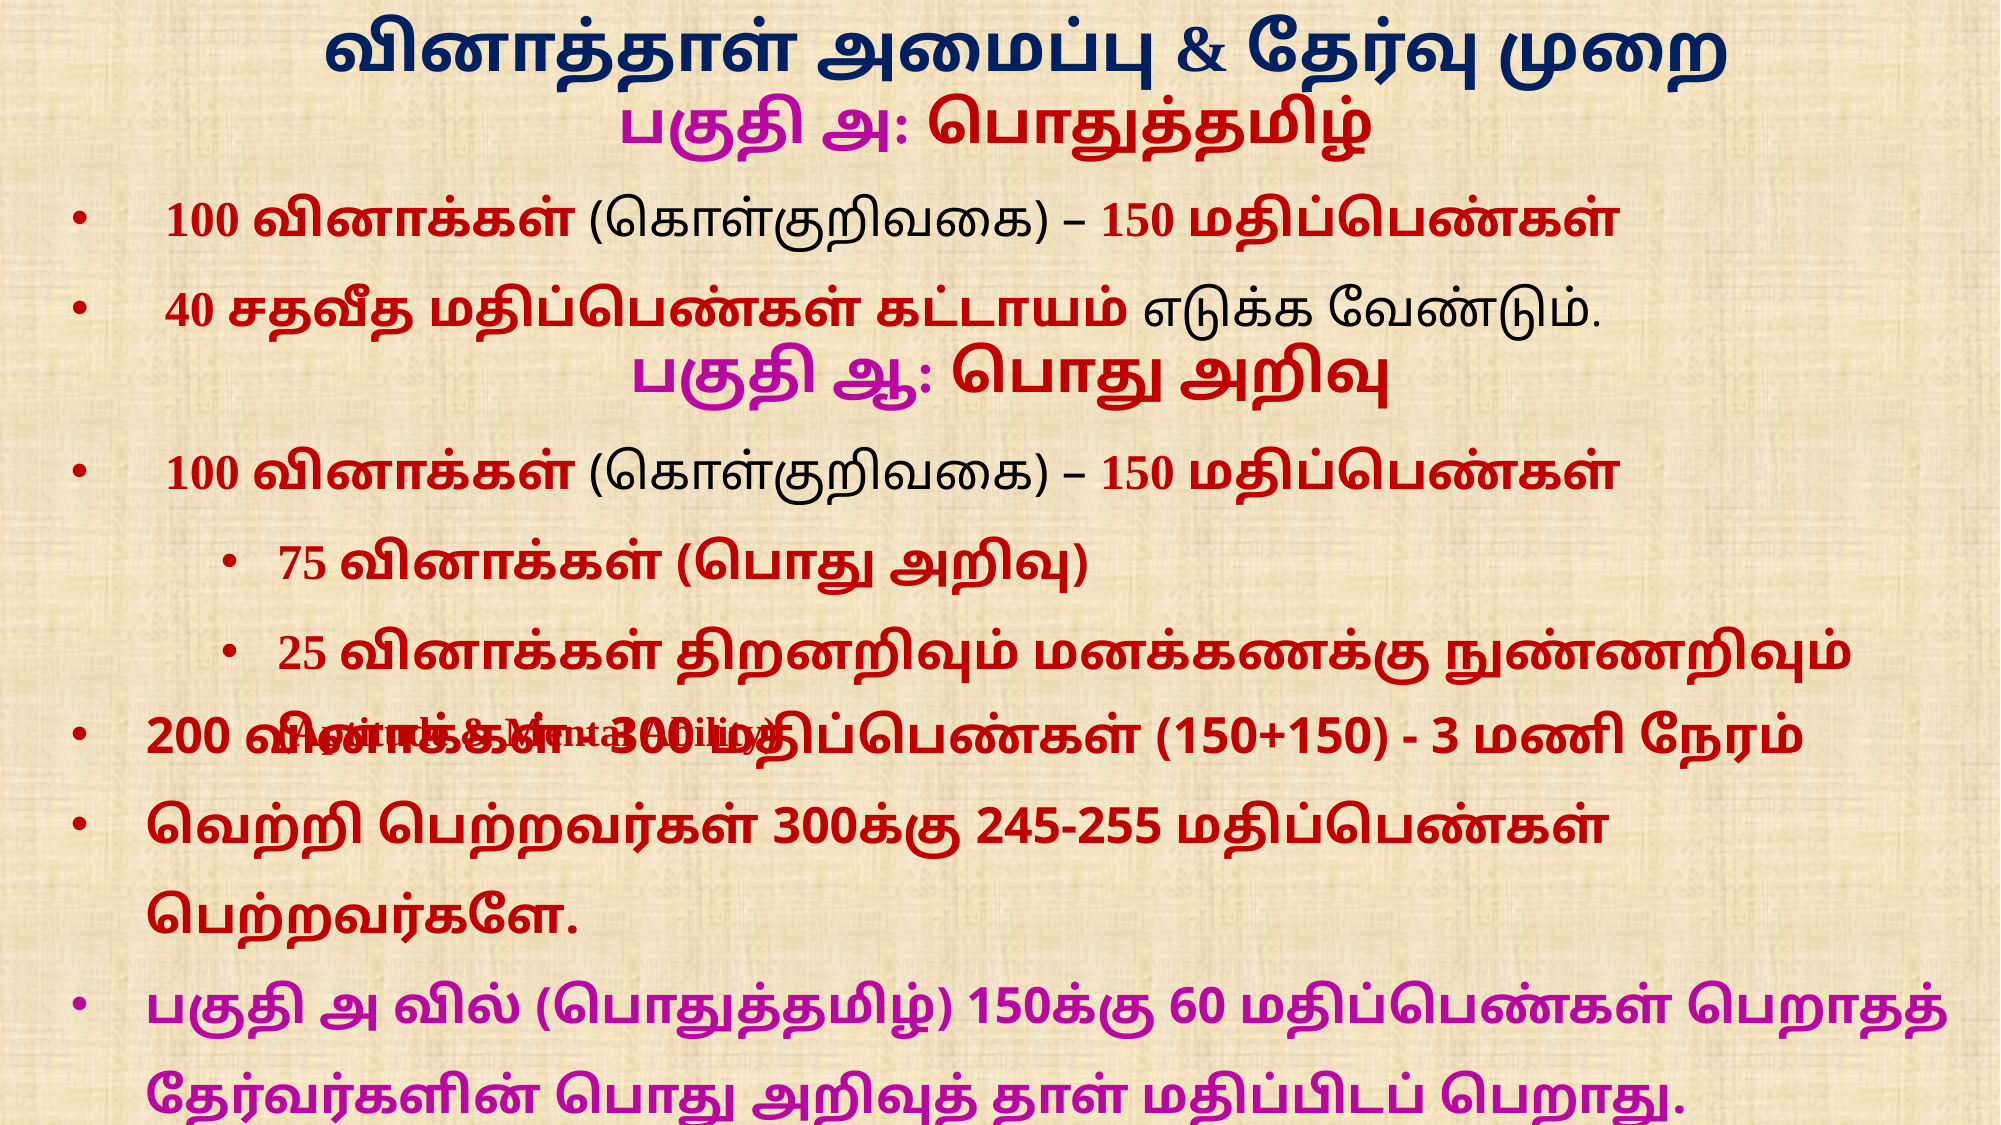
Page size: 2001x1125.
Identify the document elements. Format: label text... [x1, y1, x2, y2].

text_box வினாத்தாள் அமைப்பு & தேர்வு முறை [117, 0, 1937, 77]
text_box 100 வினாக்கள் (கொள்குறிவகை) – 150 மதிப்பெண்கள் 75 வினாக்கள் (பொது அறிவு) 25 வினாக்கள் திறனறிவும் மனக்கணக்கு நுண்ணறிவும் (Aptitude & Mental Ability) [56, 402, 2000, 763]
text_box பகுதி ஆ: பொது அறிவு [70, 326, 1952, 412]
text_box 100 வினாக்கள் (கொள்குறிவகை) – 150 மதிப்பெண்கள் 40 சதவீத மதிப்பெண்கள் கட்டாயம் எடுக்க வேண்டும். [56, 149, 2000, 345]
text_box பகுதி அ: பொதுத்தமிழ் [56, 77, 1937, 163]
text_box 200 வினாக்கள் - 300 மதிப்பெண்கள் (150+150) - 3 மணி நேரம் வெற்றி பெற்றவர்கள் 300க்கு 245-255 மதிப்பெண்கள் பெற்றவர்களே. பகுதி அ வில் (பொதுத்தமிழ்) 150க்கு 60 மதிப்பெண்கள் பெறாதத் தேர்வர்களின் பொது அறிவுத் தாள் மதிப்பிடப் பெறாது. [56, 665, 1968, 1125]
